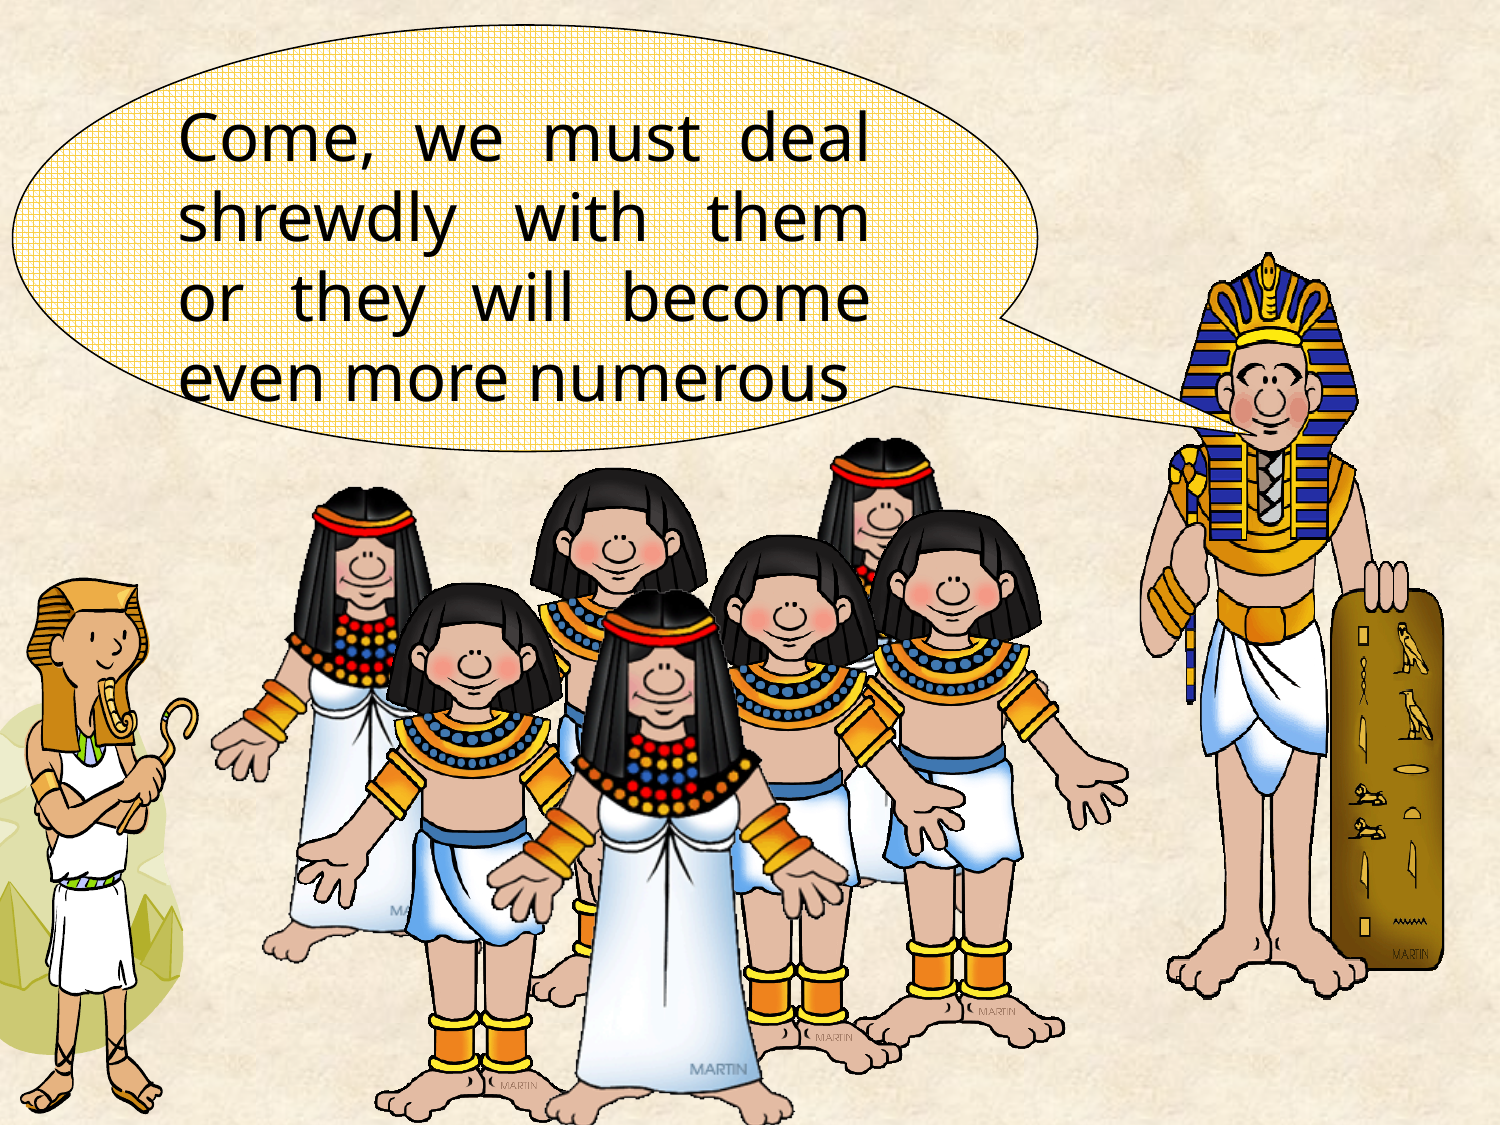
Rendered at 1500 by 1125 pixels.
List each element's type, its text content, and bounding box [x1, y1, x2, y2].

text_box Come, we must deal shrewdly with them or they will become even more numerous [12, 24, 1128, 411]
picture [0, 570, 197, 1122]
picture [1134, 249, 1451, 1013]
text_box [197, 412, 1135, 1125]
